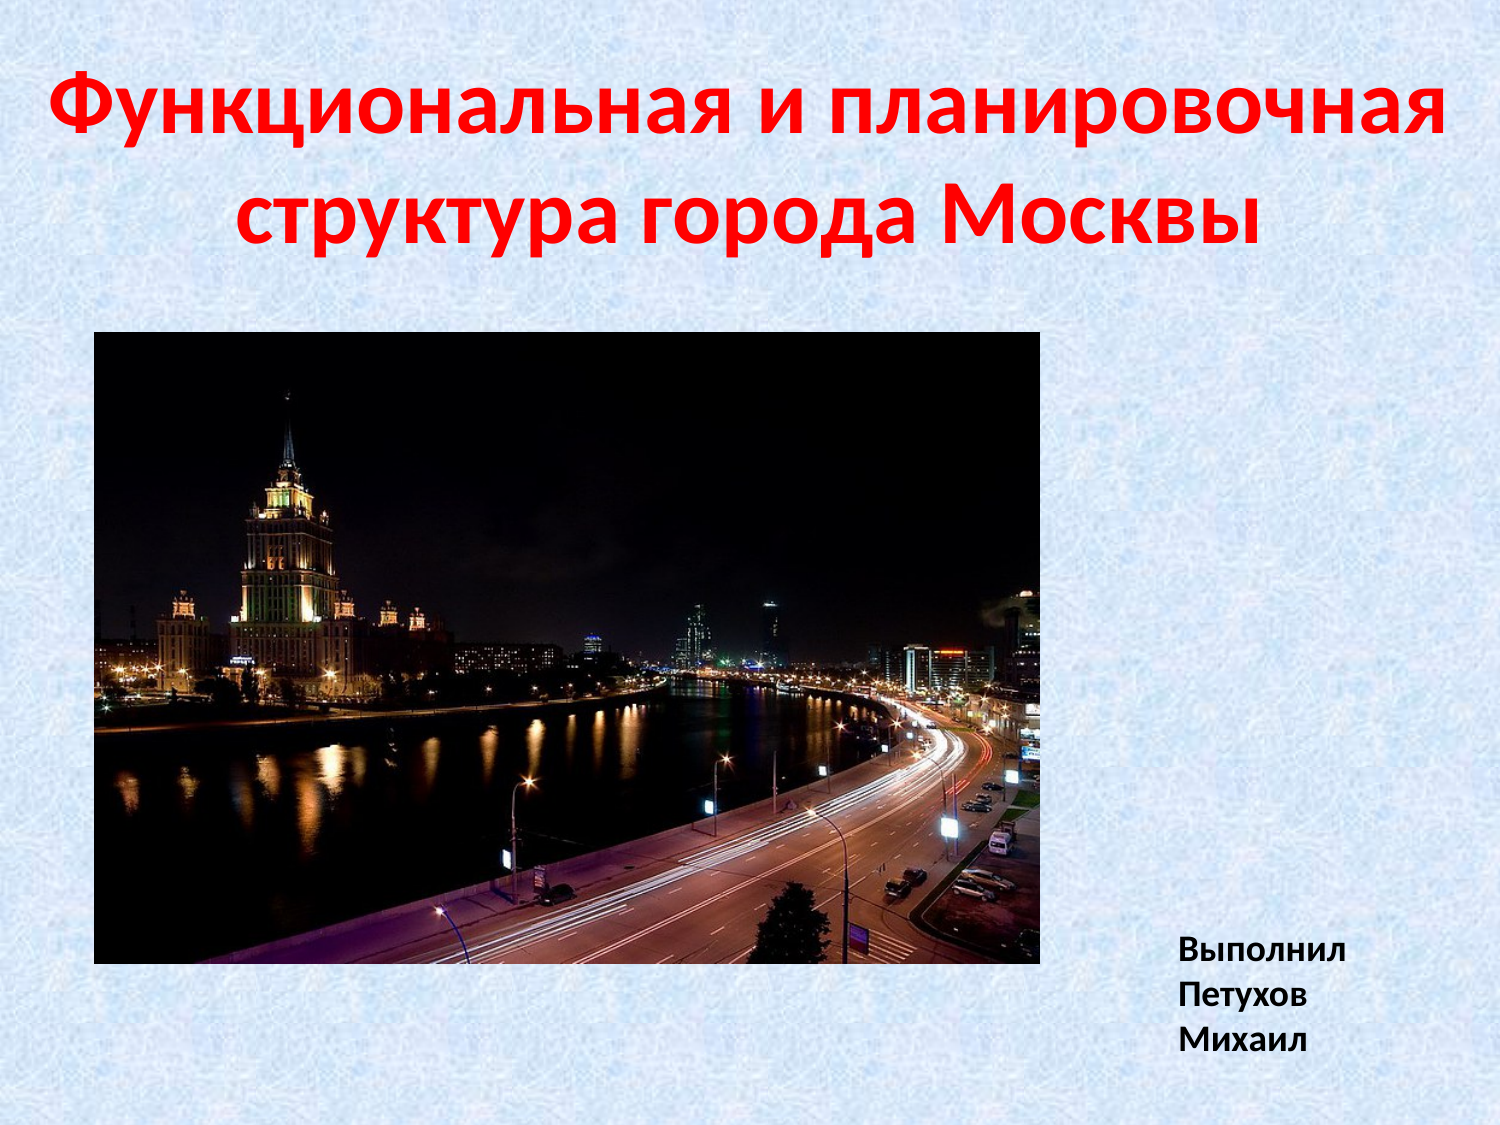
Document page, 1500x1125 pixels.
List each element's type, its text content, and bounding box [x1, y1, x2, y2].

text_box Выполнил Петухов Михаил [1163, 916, 1459, 1067]
picture [0, 0, 1500, 1125]
title Функциональная и планировочная структура города Москвы [29, 30, 1471, 273]
